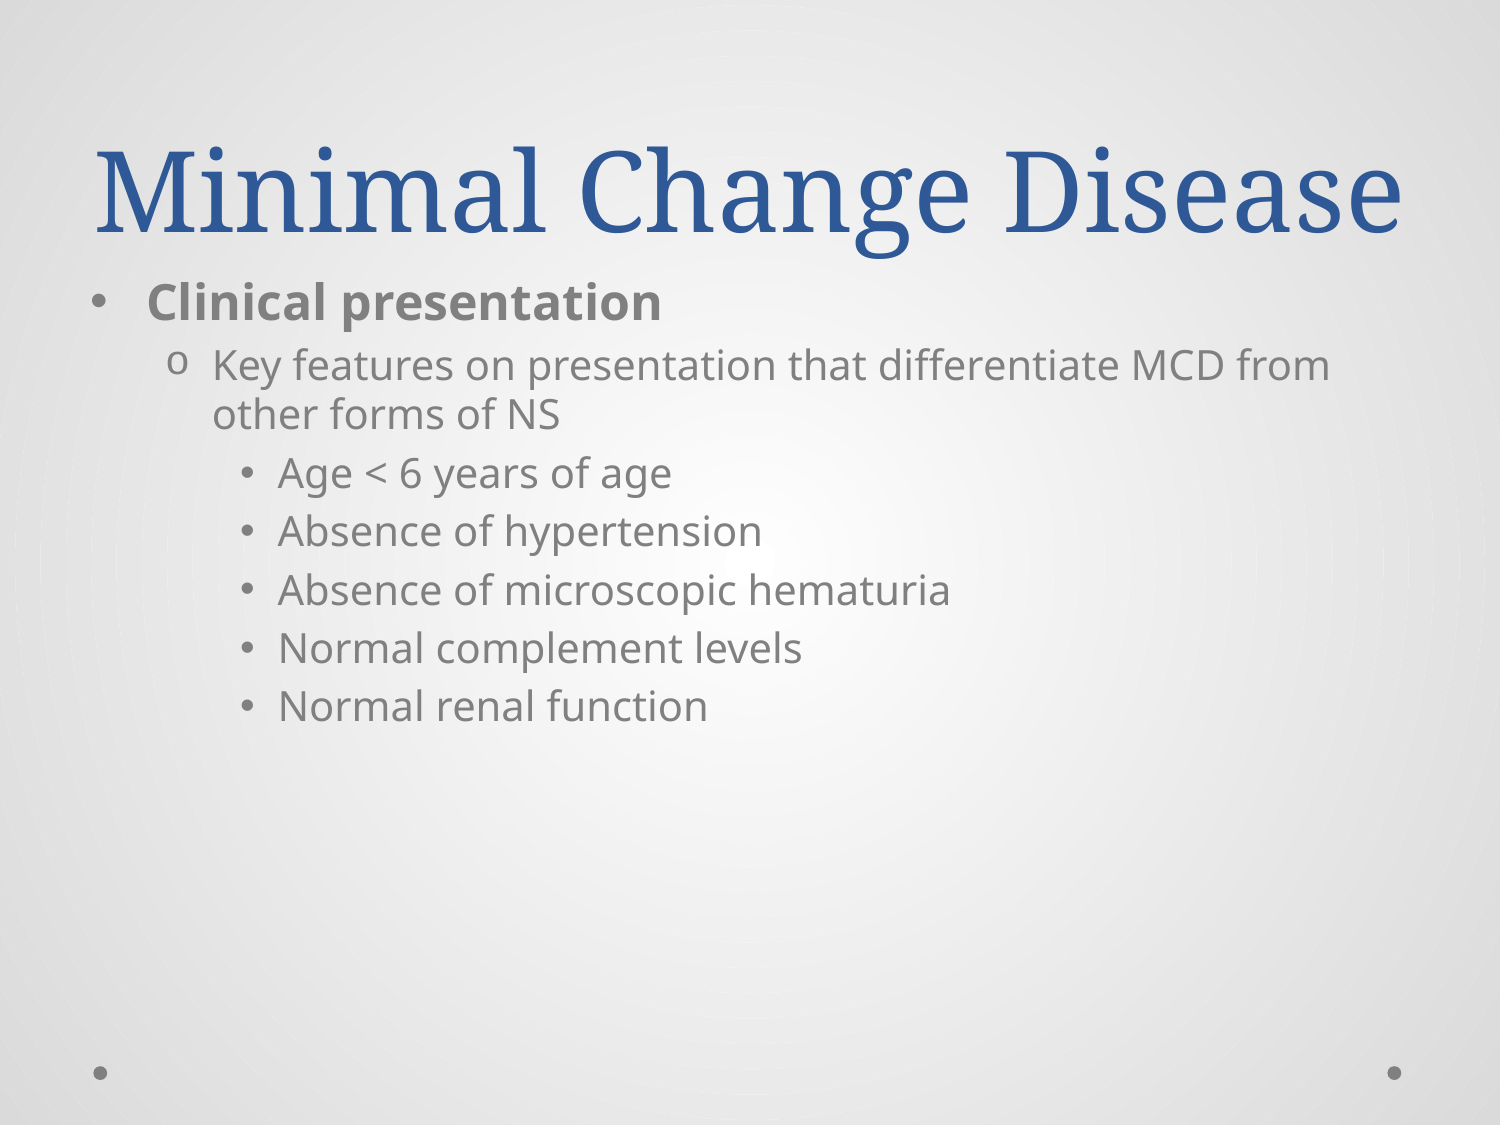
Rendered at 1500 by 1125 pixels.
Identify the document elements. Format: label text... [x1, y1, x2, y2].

title Minimal Change Disease [75, 0, 1425, 262]
list Clinical presentation Key features on presentation that differentiate MCD from other forms of NS Age < 6 years of age Absence of hypertension Absence of microscopic hematuria Normal complement levels Normal renal function [75, 262, 1425, 1005]
